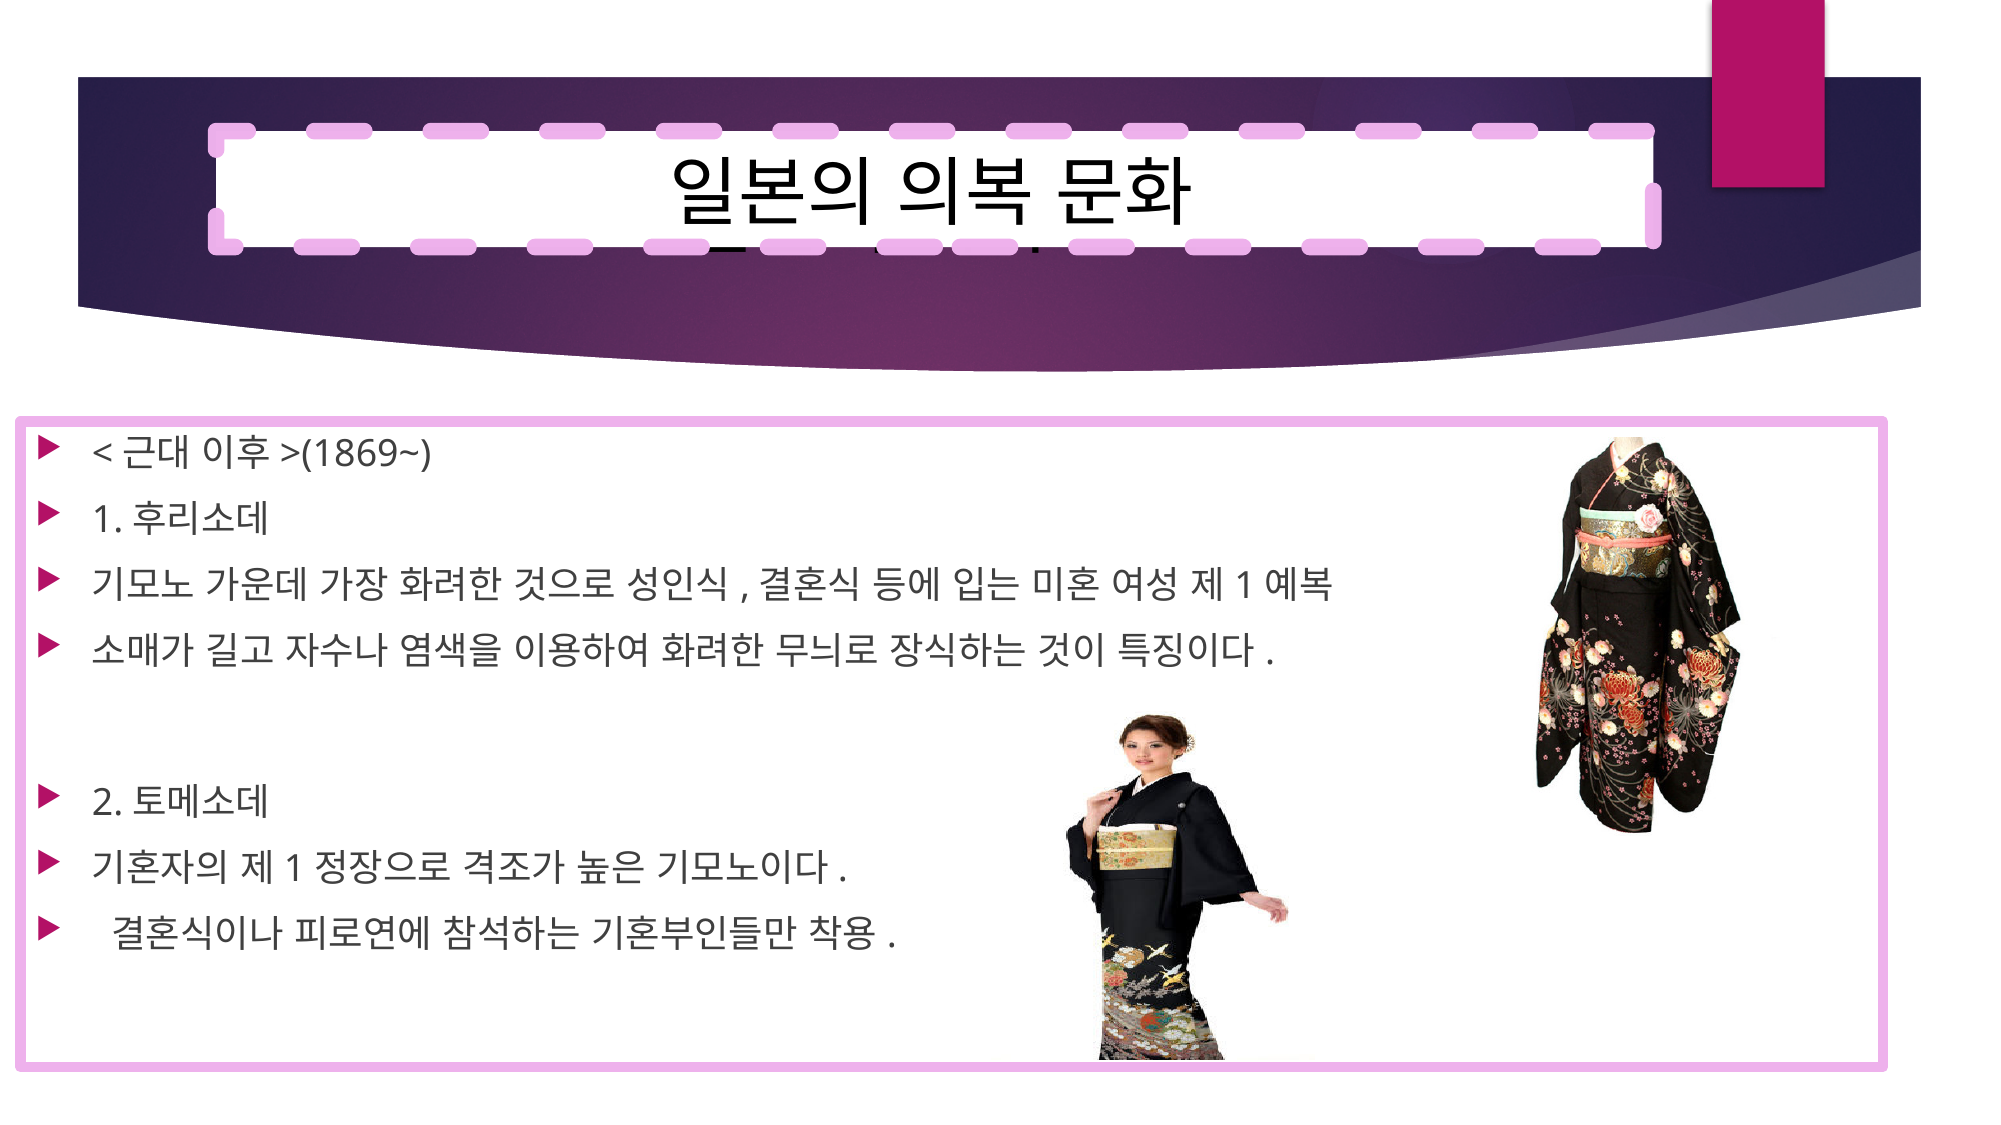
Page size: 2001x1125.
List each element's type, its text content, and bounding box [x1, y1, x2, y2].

list <근대 이후>(1869~) 1.후리소데 기모노 가운데 가장 화려한 것으로 성인식,결혼식 등에 입는 미혼 여성 제1예복 소매가 길고 자수나 염색을 이용하여 화려한 무늬로 장식하는 것이 특징이다. 2.토메소데 기혼자의 제1정장으로 격조가 높은 기모노이다. 결혼식이나 피로연에 참석하는 기혼부인들만 착용. [20, 421, 1883, 1068]
title 일본의 의복 문화 [189, 159, 1627, 276]
picture [991, 704, 1315, 1060]
picture [1423, 436, 1830, 837]
text_box 일본의 의복 문화 [216, 131, 1654, 248]
